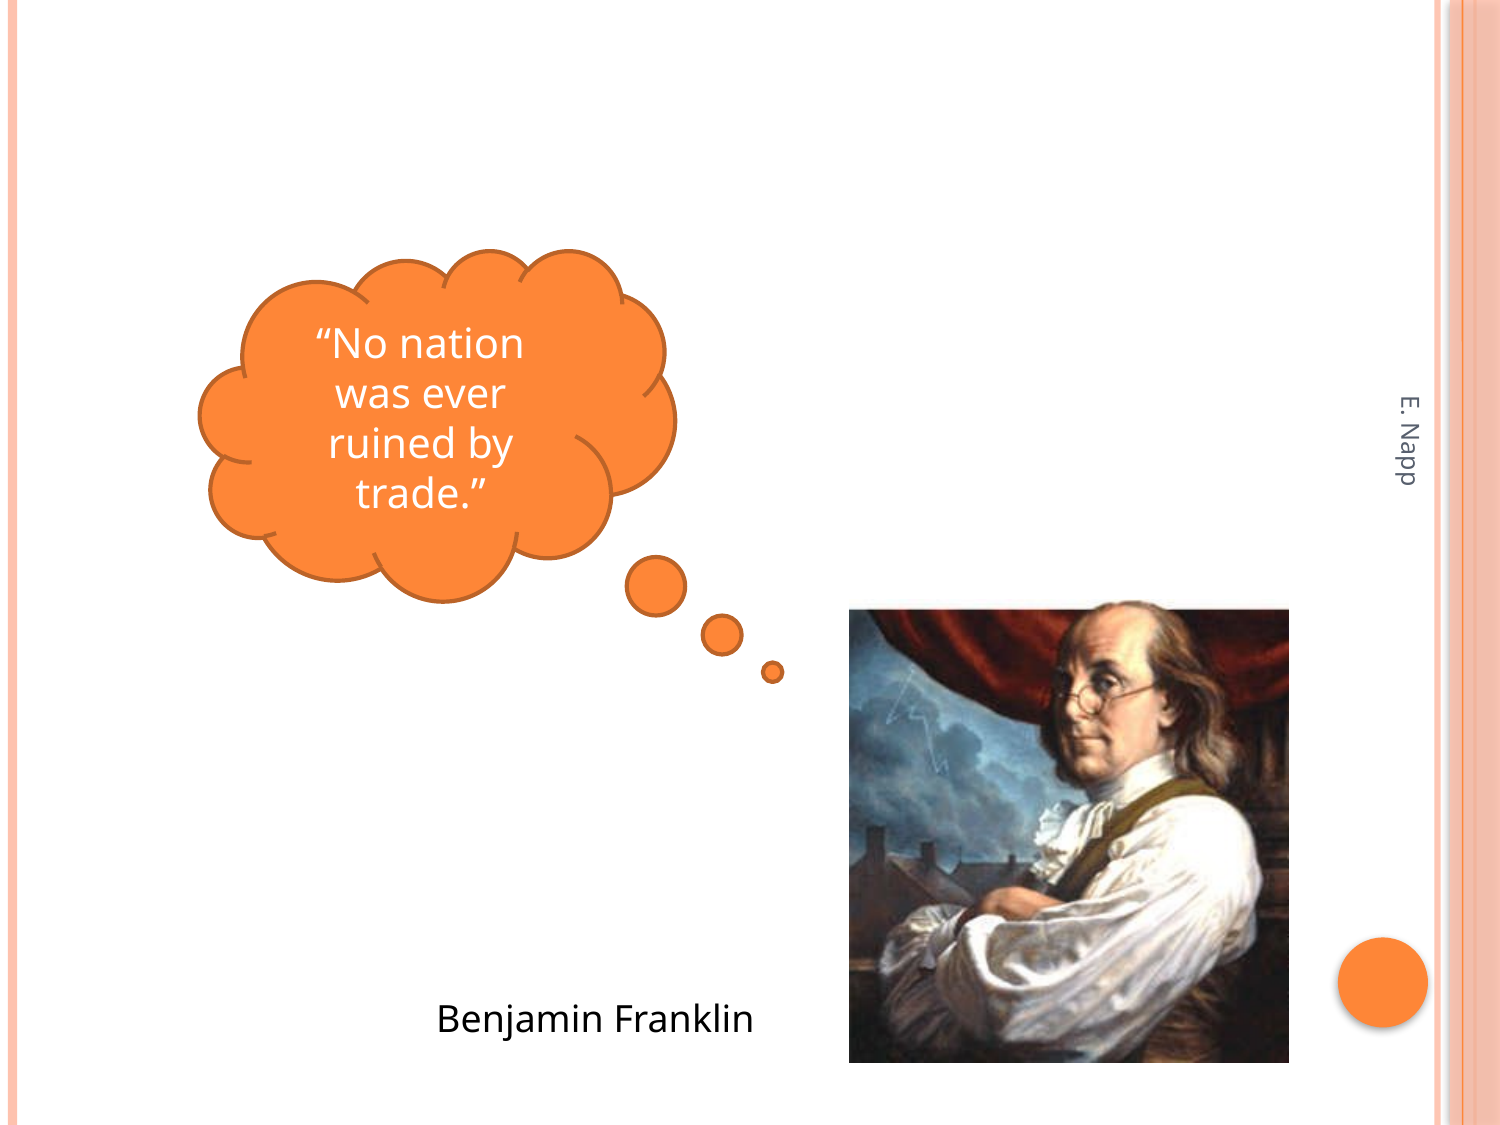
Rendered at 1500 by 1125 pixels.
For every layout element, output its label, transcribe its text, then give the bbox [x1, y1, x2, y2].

footer E. Napp [1379, 380, 1440, 906]
text_box “No nation was ever ruined by trade.” [197, 249, 678, 604]
picture [849, 599, 1290, 1063]
text_box “No nation was ever ruined by trade.” [624, 554, 688, 618]
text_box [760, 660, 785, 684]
text_box “No nation was ever ruined by trade.” [700, 613, 744, 657]
text_box Benjamin Franklin [421, 987, 770, 1048]
